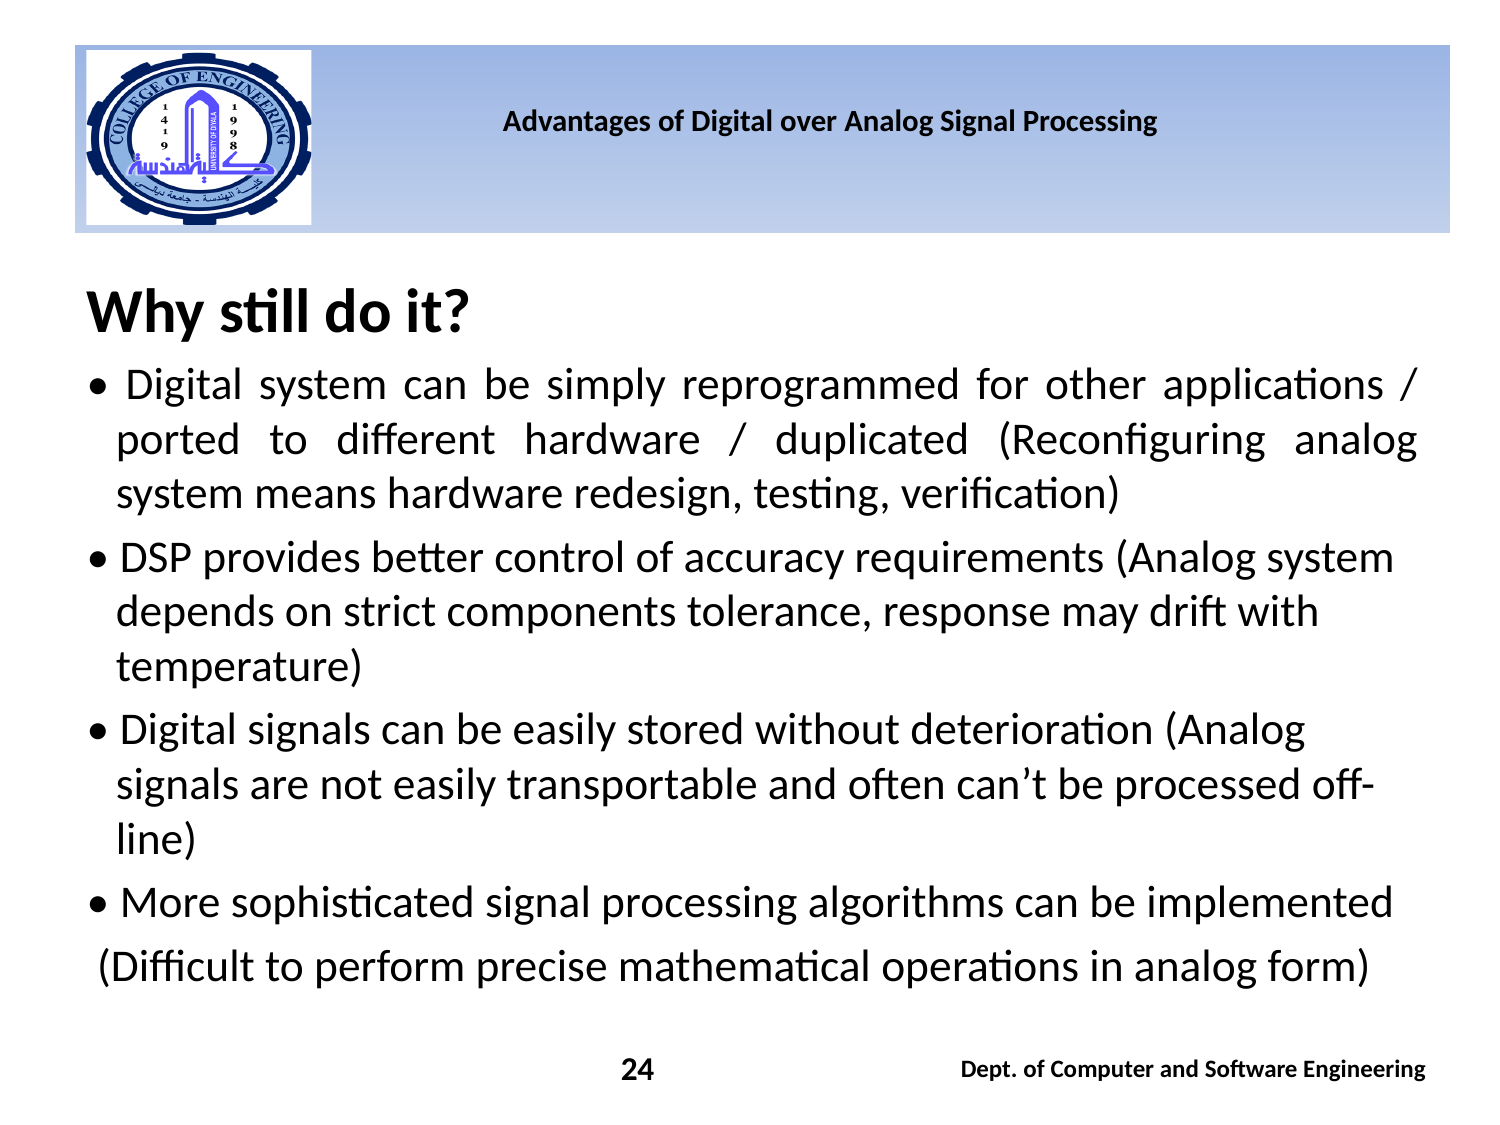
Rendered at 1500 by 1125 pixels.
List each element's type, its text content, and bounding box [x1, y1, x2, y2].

title Advantages of Digital over Analog Signal Processing [75, 45, 1450, 233]
slide_number 24 [462, 1037, 813, 1098]
picture [86, 49, 312, 226]
text_box Why still do it? • Digital system can be simply reprogrammed for other applications / ported to different hardware / duplicated (Reconfiguring analog system means hardware redesign, testing, verification) • DSP provides better control of accuracy requirements (Analog system depends on strict components tolerance, response may drift with temperature) • Digital signals can be easily stored without deterioration (Analog signals are not easily transportable and often can’t be processed off-line) • More sophisticated signal processing algorithms can be implemented (Difficult to perform precise mathematical operations in analog form) [71, 262, 1435, 1038]
footer Dept. of Computer and Software Engineering [924, 1037, 1463, 1098]
